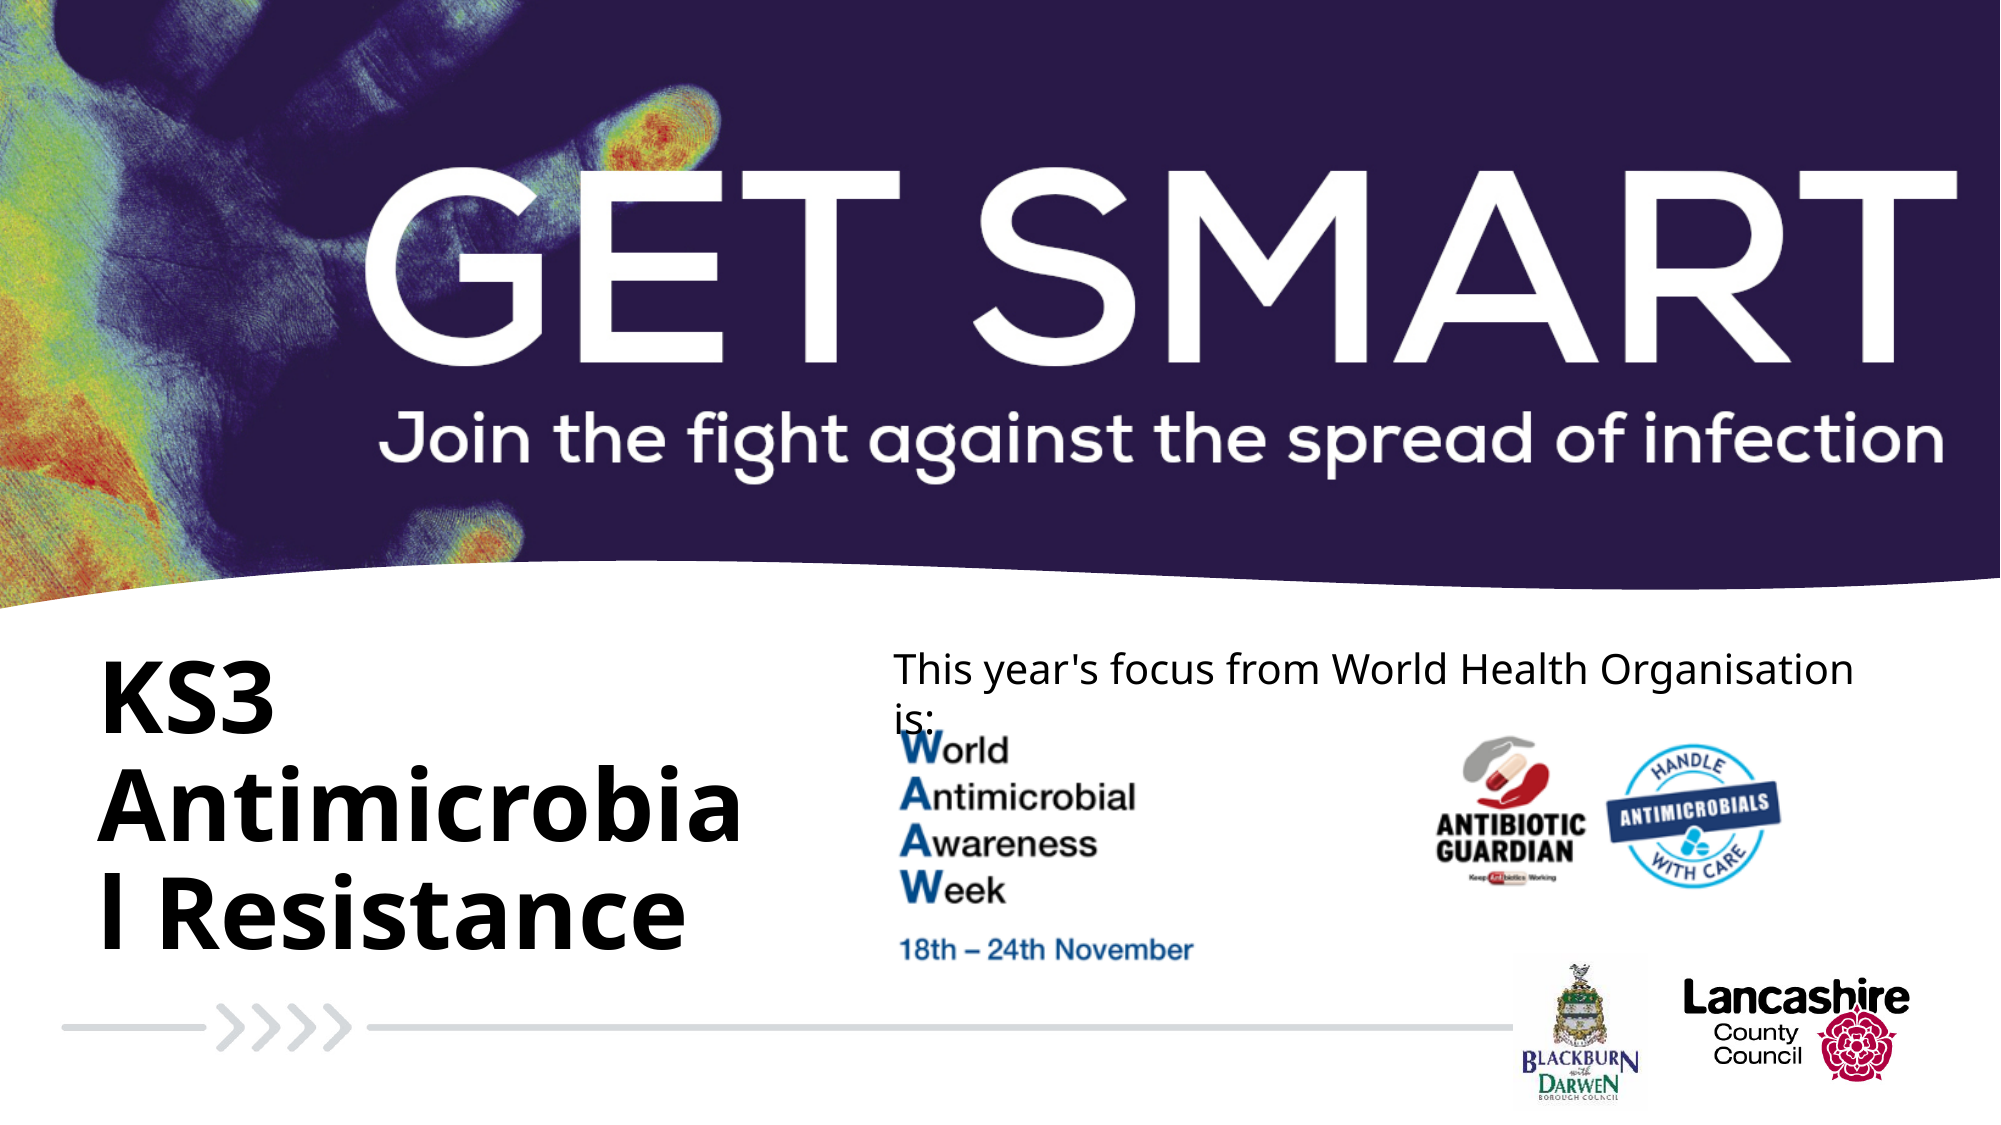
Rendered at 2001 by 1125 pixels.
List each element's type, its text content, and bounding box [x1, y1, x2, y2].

text_box This year's focus from World Health Organisation is: [878, 635, 1918, 750]
title KS3 Antimicrobial Resistance [82, 609, 785, 1011]
picture [0, 0, 2000, 1125]
